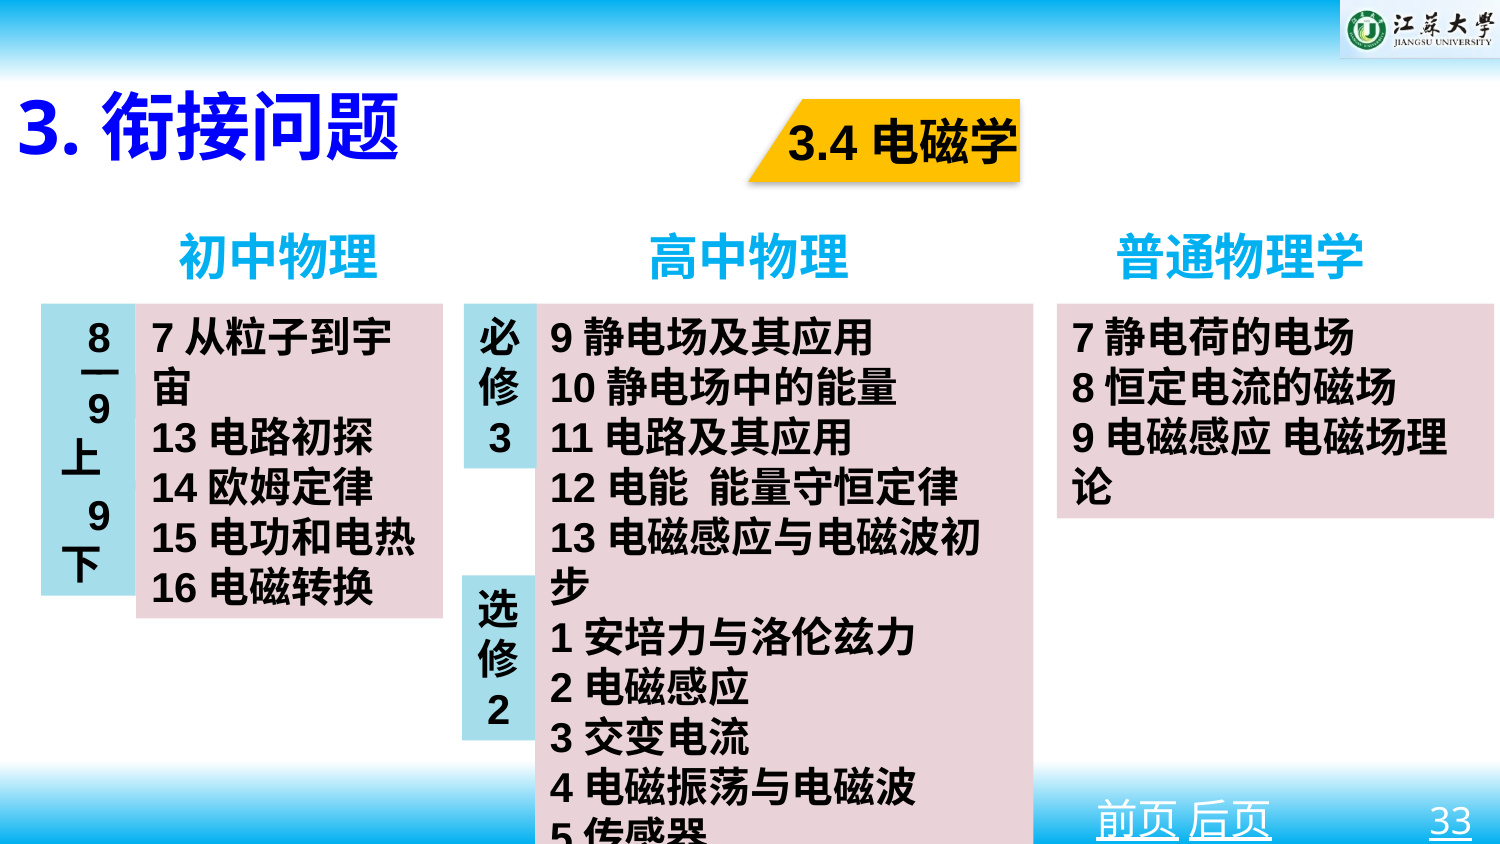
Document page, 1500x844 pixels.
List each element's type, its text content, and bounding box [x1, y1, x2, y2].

text_box 必修3 [463, 303, 537, 469]
text_box 9静电场及其应用 10静电场中的能量 11电路及其应用 12电能 能量守恒定律 13电磁感应与电磁波初步 1安培力与洛伦兹力 2电磁感应 3交变电流 4电磁振荡与电磁波 5传感器 [535, 303, 1034, 844]
text_box 普通物理学 [1073, 217, 1407, 293]
text_box 7从粒子到宇宙 13电路初探 14欧姆定律 15电功和电热 16电磁转换 [136, 303, 443, 619]
text_box 3.4电磁学 [773, 102, 1035, 178]
picture [1340, 0, 1500, 59]
text_box 初中物理 [139, 217, 419, 293]
text_box 9上 [41, 374, 136, 480]
text_box 7静电荷的电场 8恒定电流的磁场 9电磁感应 电磁场理论 [1056, 303, 1495, 519]
text_box 8下 [41, 303, 136, 374]
text_box 高中物理 [609, 217, 889, 293]
text_box [748, 144, 1020, 182]
text_box 3.衔接问题 [17, 79, 479, 170]
text_box 9下 [41, 480, 136, 596]
text_box 选修2 [462, 575, 536, 741]
